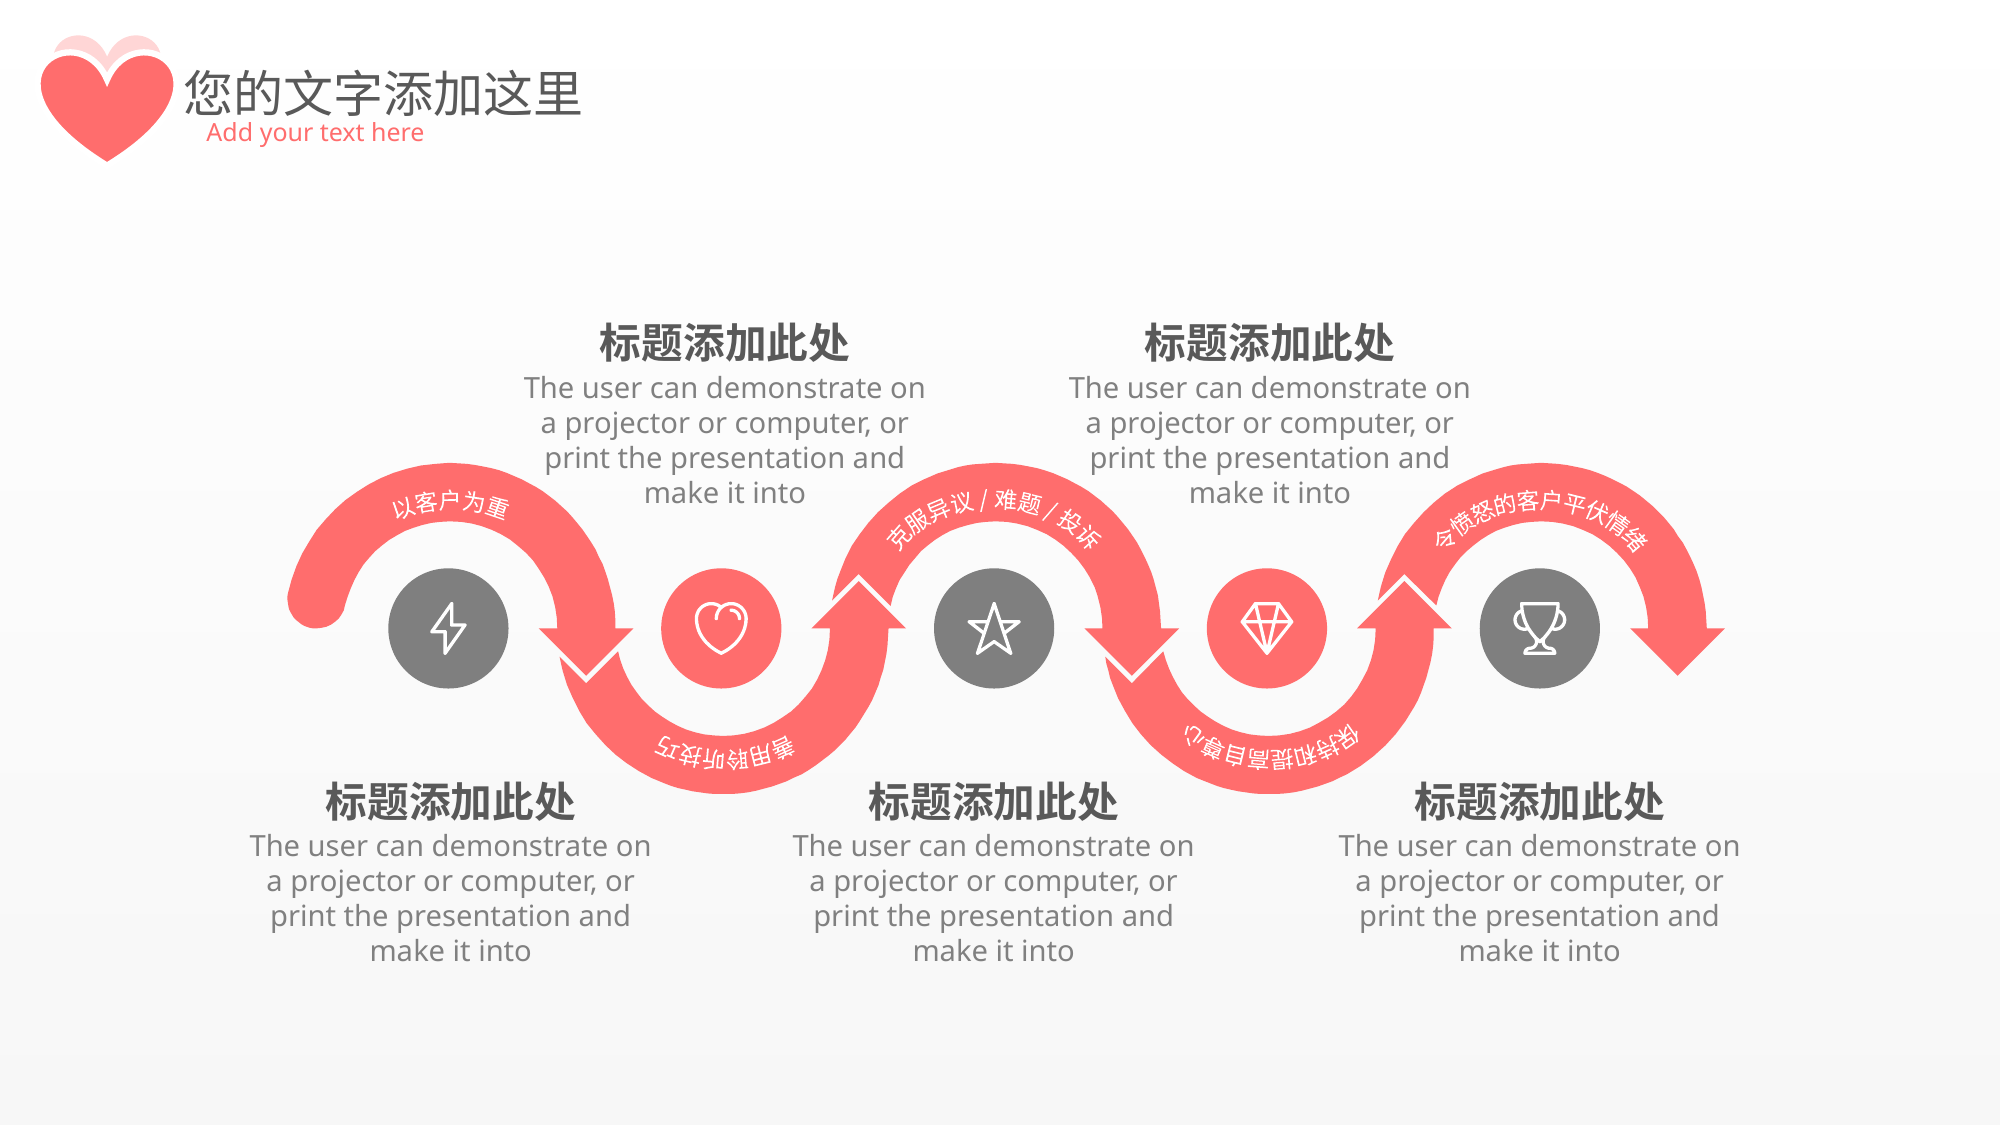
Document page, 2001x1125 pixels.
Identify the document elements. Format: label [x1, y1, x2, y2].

text_box [226, 768, 675, 942]
text_box [769, 768, 1218, 942]
text_box [388, 568, 509, 689]
text_box [501, 309, 949, 483]
text_box [1105, 581, 1452, 794]
text_box [661, 568, 782, 689]
text_box [1046, 309, 1494, 483]
text_box [1479, 568, 1600, 689]
text_box [287, 462, 634, 676]
text_box [933, 568, 1055, 689]
text_box [559, 581, 907, 794]
text_box [1315, 768, 1764, 942]
text_box [832, 462, 1180, 676]
text_box [1206, 568, 1328, 689]
text_box [1377, 462, 1725, 676]
text_box [214, 54, 554, 155]
